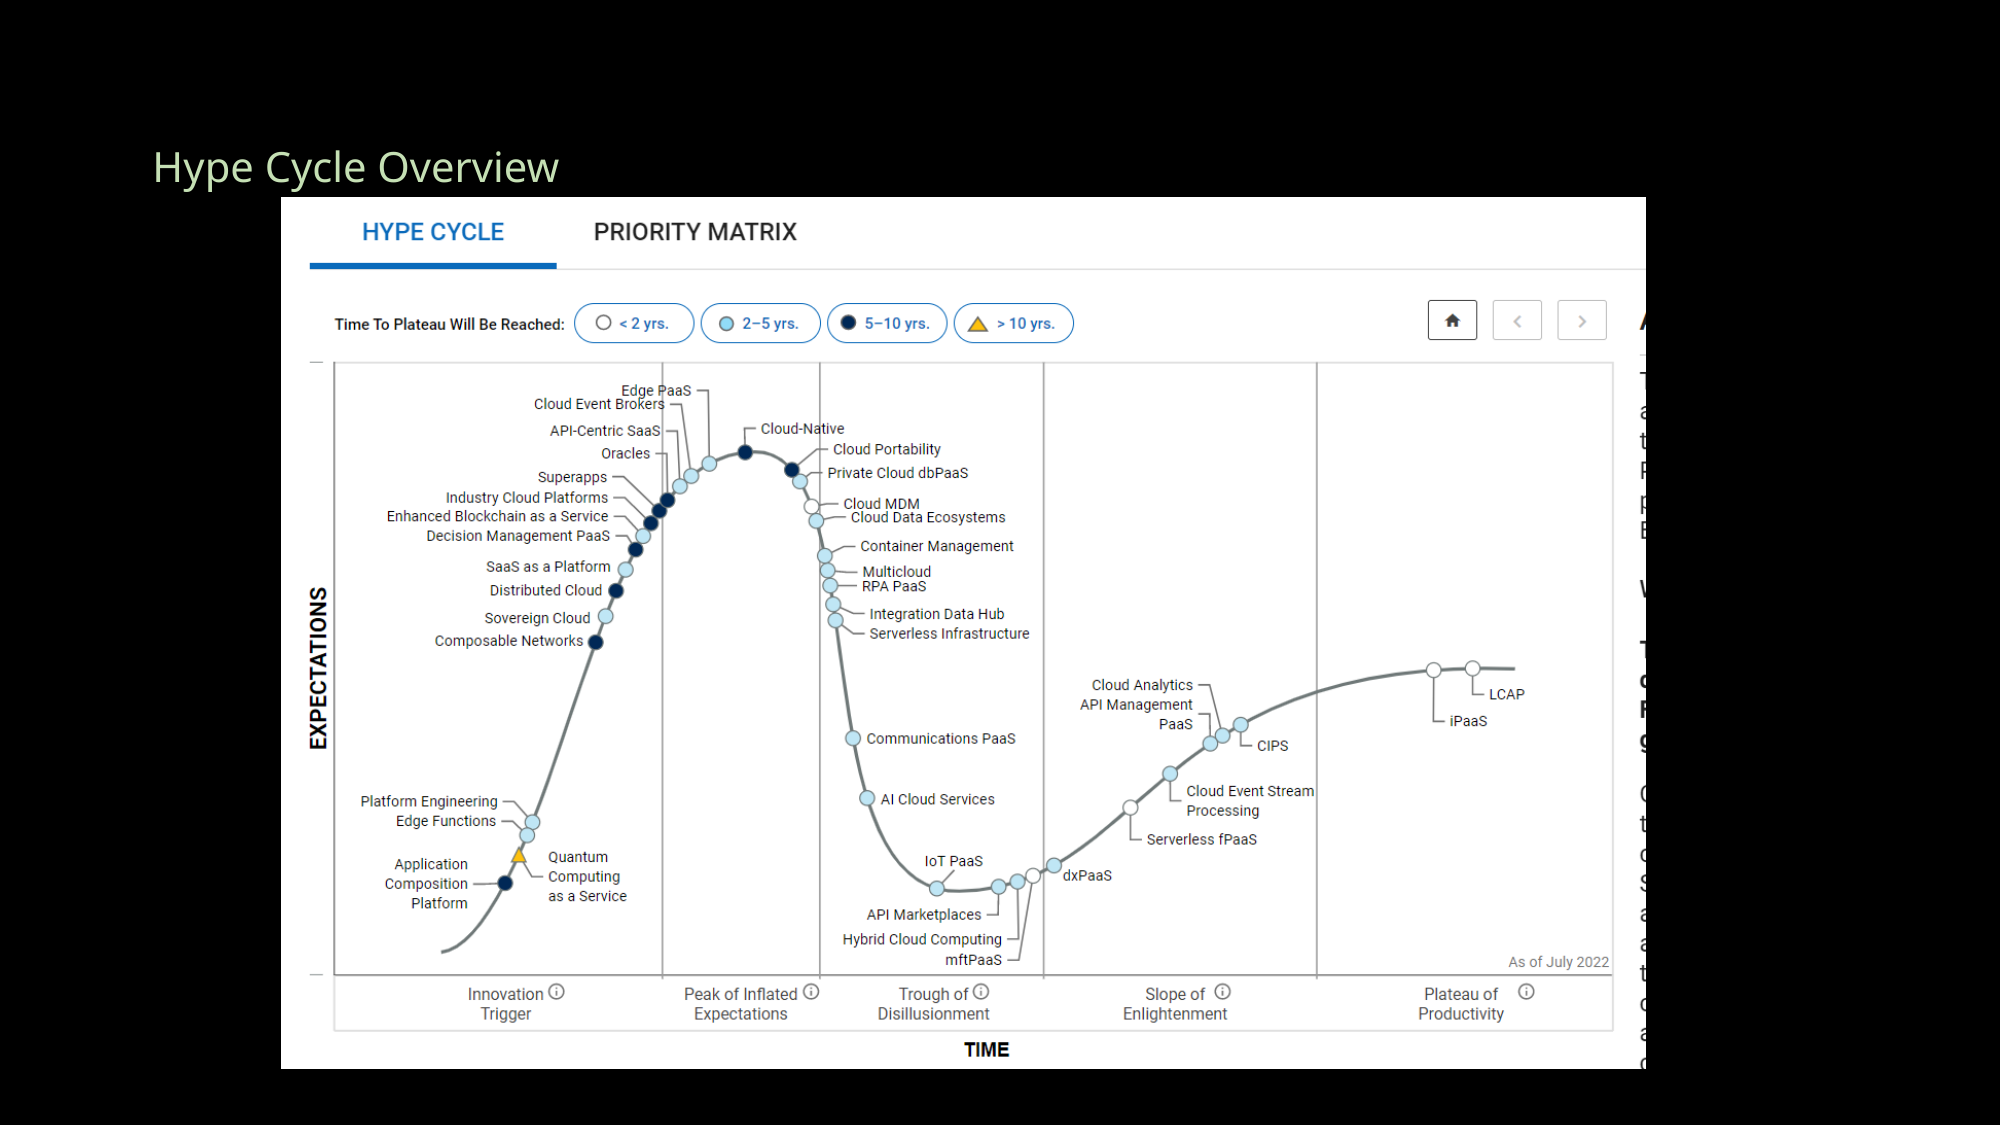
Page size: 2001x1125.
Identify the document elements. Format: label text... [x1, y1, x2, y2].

title Hype Cycle Overview [137, 59, 1863, 278]
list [281, 197, 1646, 1069]
